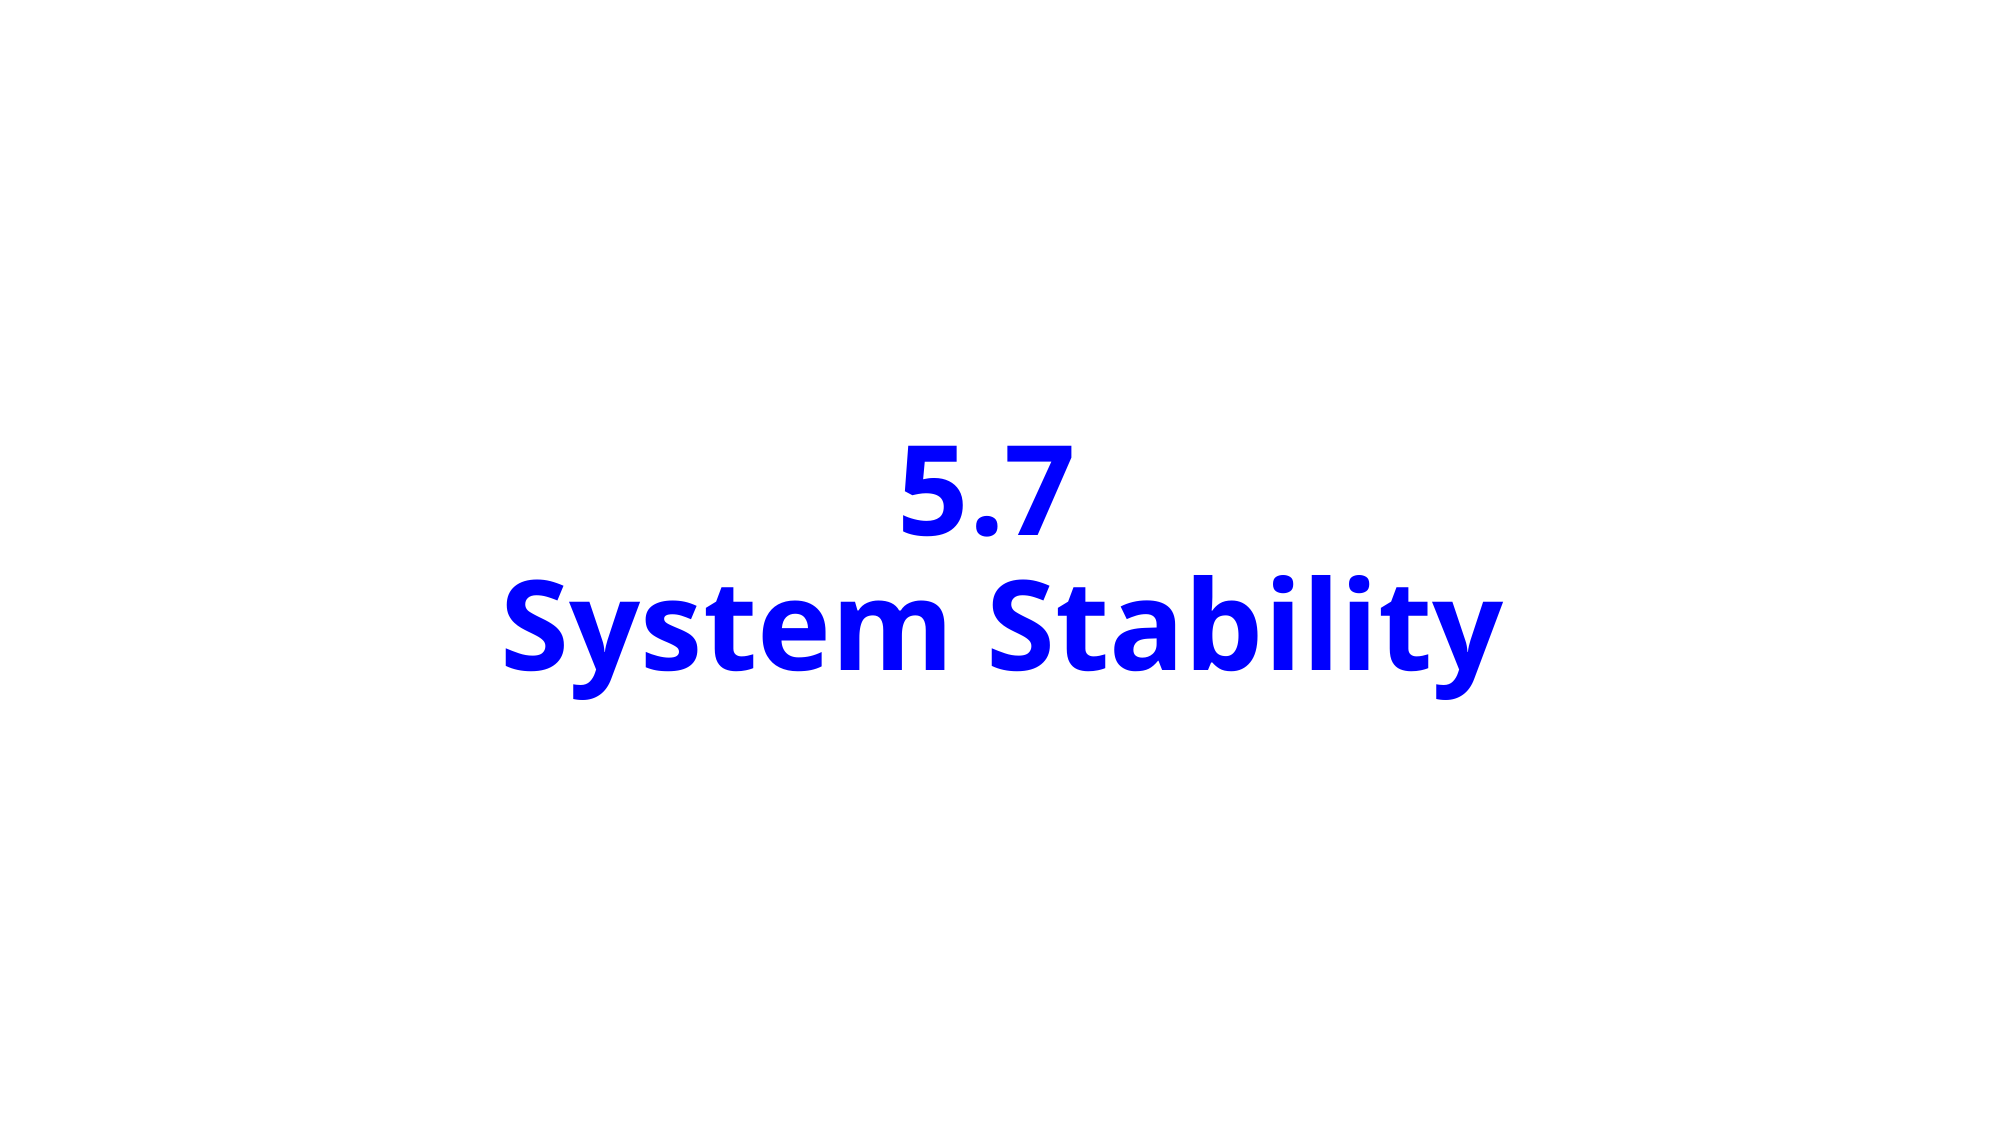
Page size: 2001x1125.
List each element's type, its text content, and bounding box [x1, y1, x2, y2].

title 5.7 System Stability [140, 419, 1866, 706]
